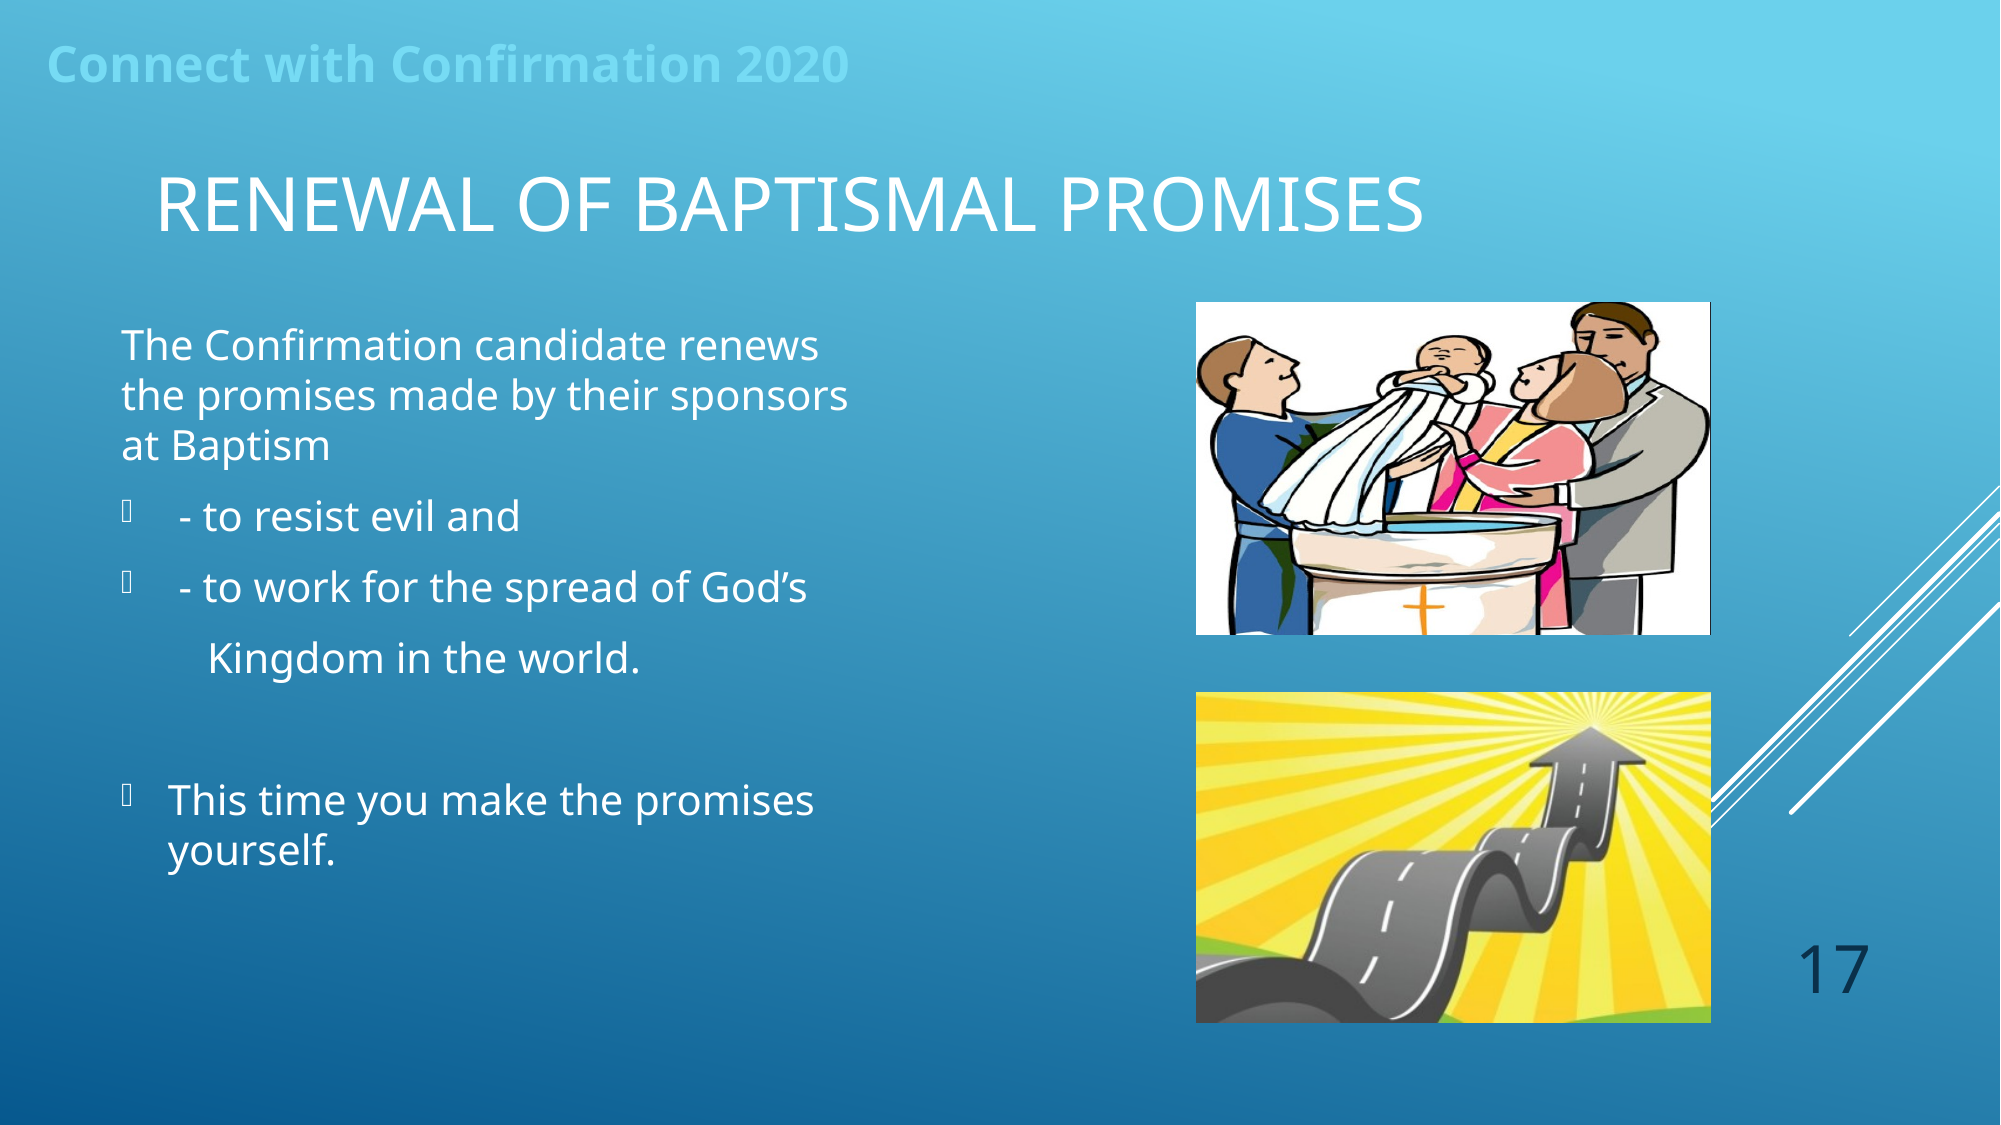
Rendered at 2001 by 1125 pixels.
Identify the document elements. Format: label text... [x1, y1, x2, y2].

list The Confirmation candidate renews the promises made by their sponsors at Baptism - to resist evil and - to work for the spread of God’s Kingdom in the world. This time you make the promises yourself. [106, 261, 901, 1003]
picture [1195, 302, 1711, 635]
picture [1195, 692, 1711, 1023]
text_box Connect with Confirmation 2020 [31, 24, 901, 100]
title Renewal of Baptismal Promises [139, 142, 1540, 262]
slide_number 17 [1700, 915, 1888, 1025]
